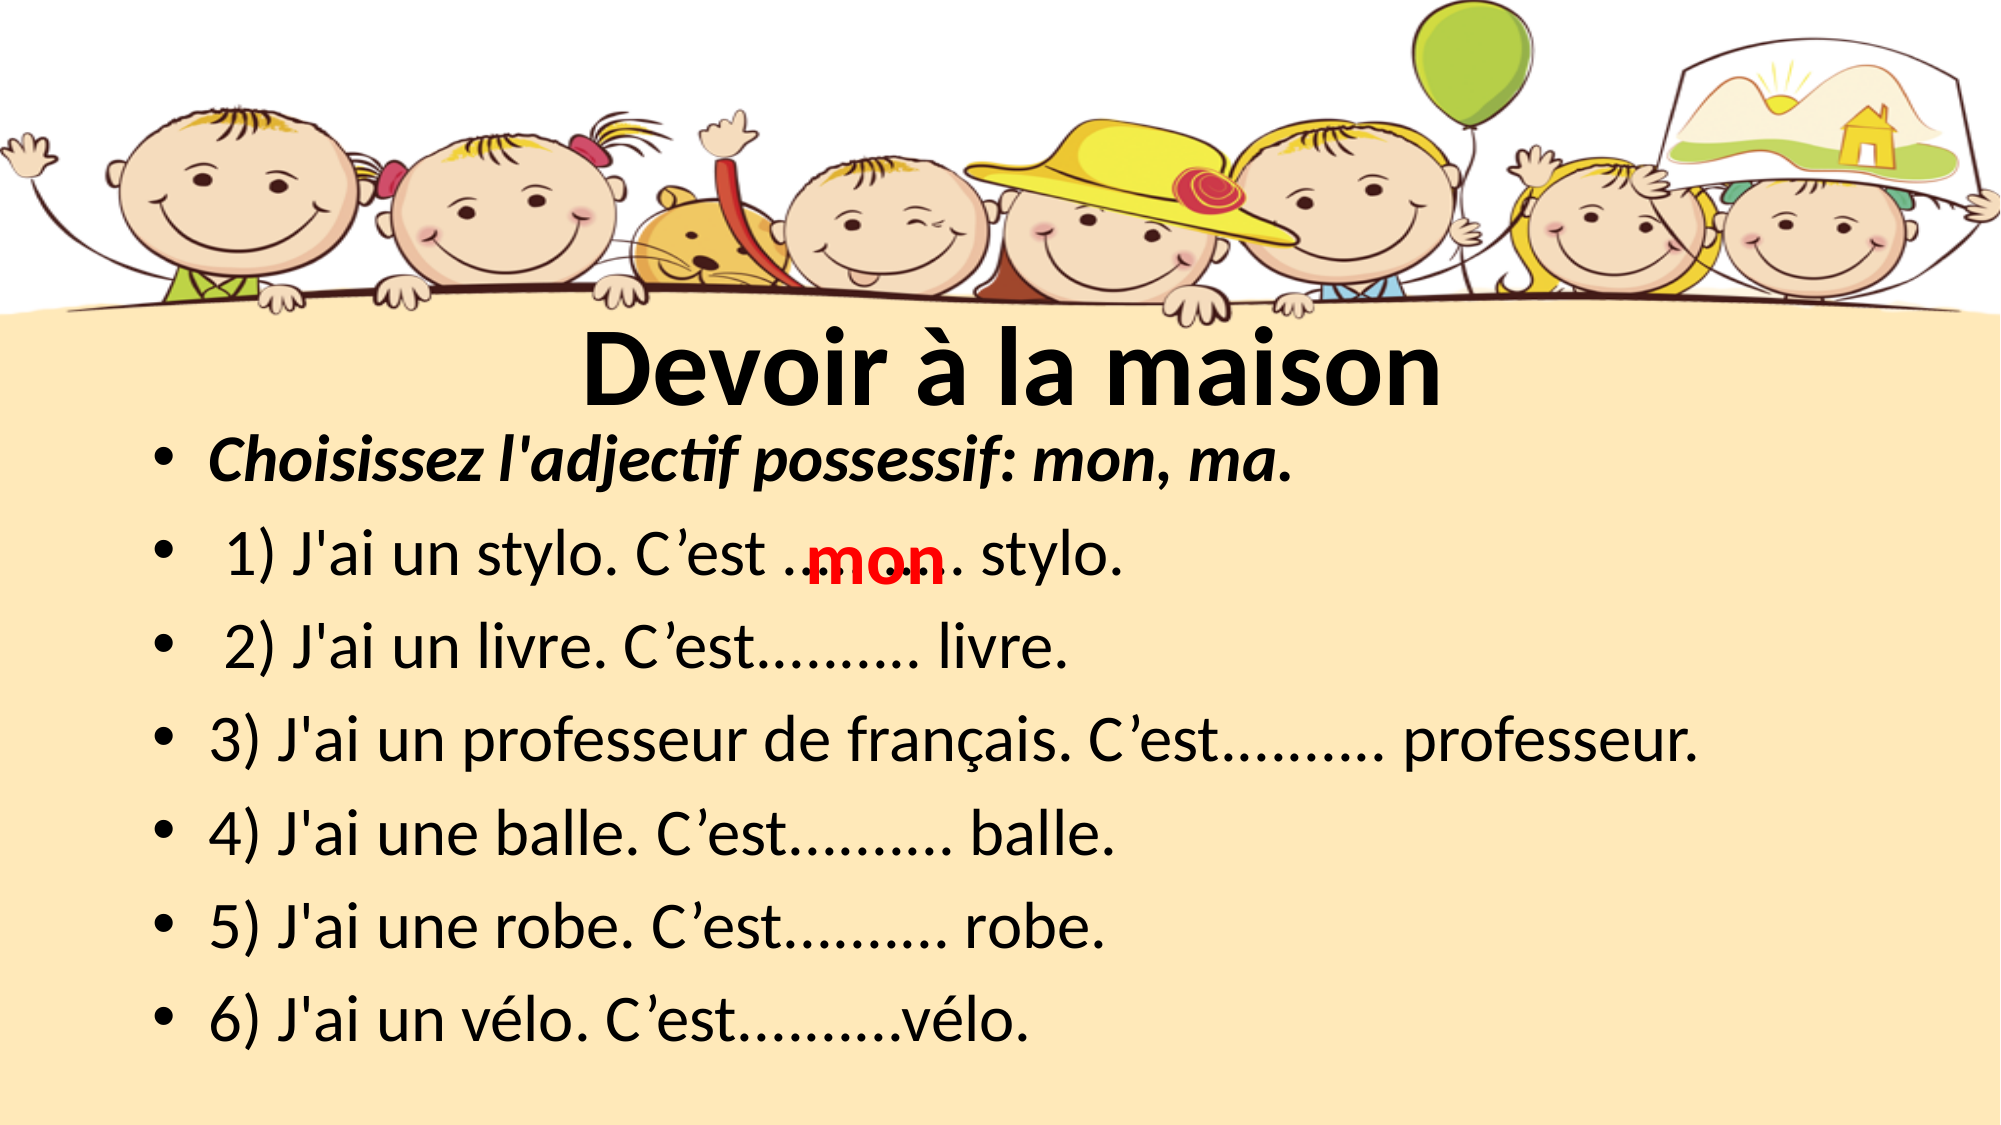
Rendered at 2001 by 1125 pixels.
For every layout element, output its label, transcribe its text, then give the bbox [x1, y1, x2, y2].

title Devoir à la maison [338, 276, 1689, 314]
list Choisissez l'adjectif possessif: mon, ma. 1) J'ai un stylo. C’est ........... stylo. 2) J'ai un livre. C’est.......... livre. 3) J'ai un professeur de français. C’est.......... professeur. 4) J'ai une balle. C’est.......... balle. 5) J'ai une robe. C’est.......... robe. 6) J'ai un vélo. C’est..........vélo. [137, 314, 1938, 1095]
text_box mon [773, 525, 978, 585]
picture [0, 0, 2001, 1125]
